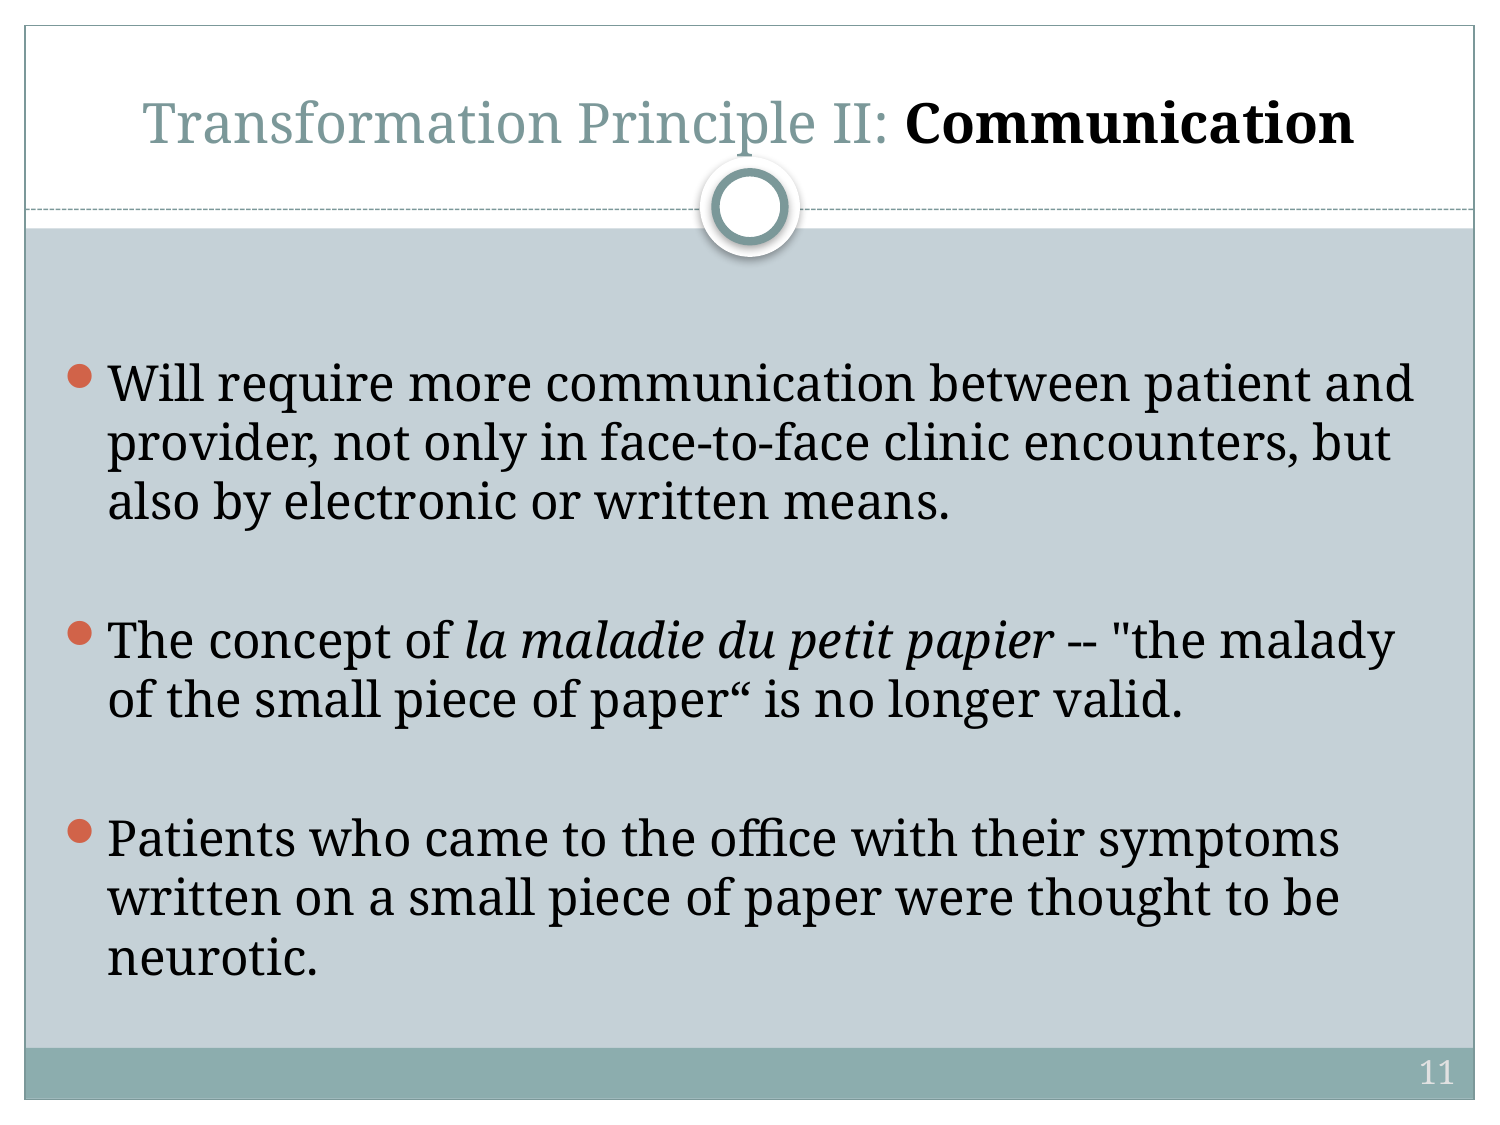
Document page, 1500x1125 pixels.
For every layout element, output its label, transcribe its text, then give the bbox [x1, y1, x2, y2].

slide_number 11 [1400, 1037, 1475, 1110]
title Transformation Principle II: Communication [49, 37, 1450, 162]
list Will require more communication between patient and provider, not only in face-to-face clinic encounters, but also by electronic or written means. The concept of la maladie du petit papier -- "the malady of the small piece of paper“ is no longer valid. Patients who came to the office with their symptoms written on a small piece of paper were thought to be neurotic. [49, 275, 1445, 1063]
